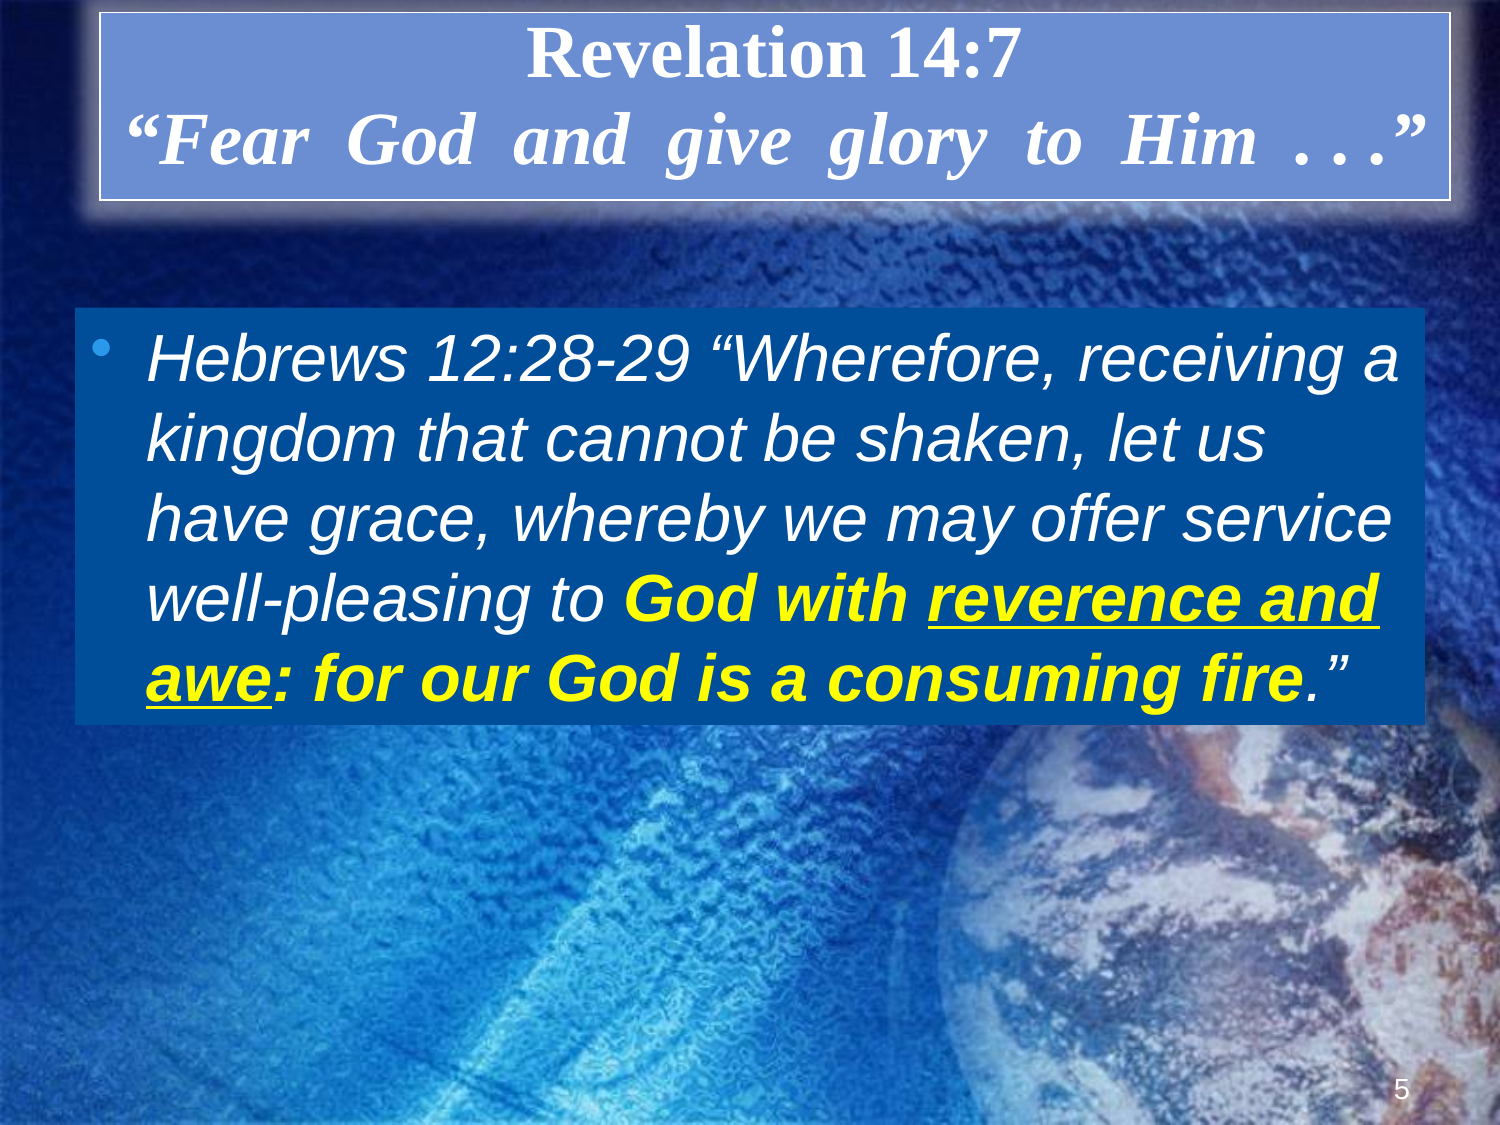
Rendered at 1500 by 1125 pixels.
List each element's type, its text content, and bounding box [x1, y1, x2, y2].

picture [0, 0, 1500, 1125]
text_box [79, 0, 1473, 222]
slide_number 5 [1074, 1062, 1426, 1103]
text_box Revelation 14:7 “Fear God and give glory to Him . . .” [99, 12, 1450, 200]
list Hebrews 12:28-29 “Wherefore, receiving a kingdom that cannot be shaken, let us have grace, whereby we may offer service well-pleasing to God with reverence and awe: for our God is a consuming fire.” [75, 307, 1425, 725]
